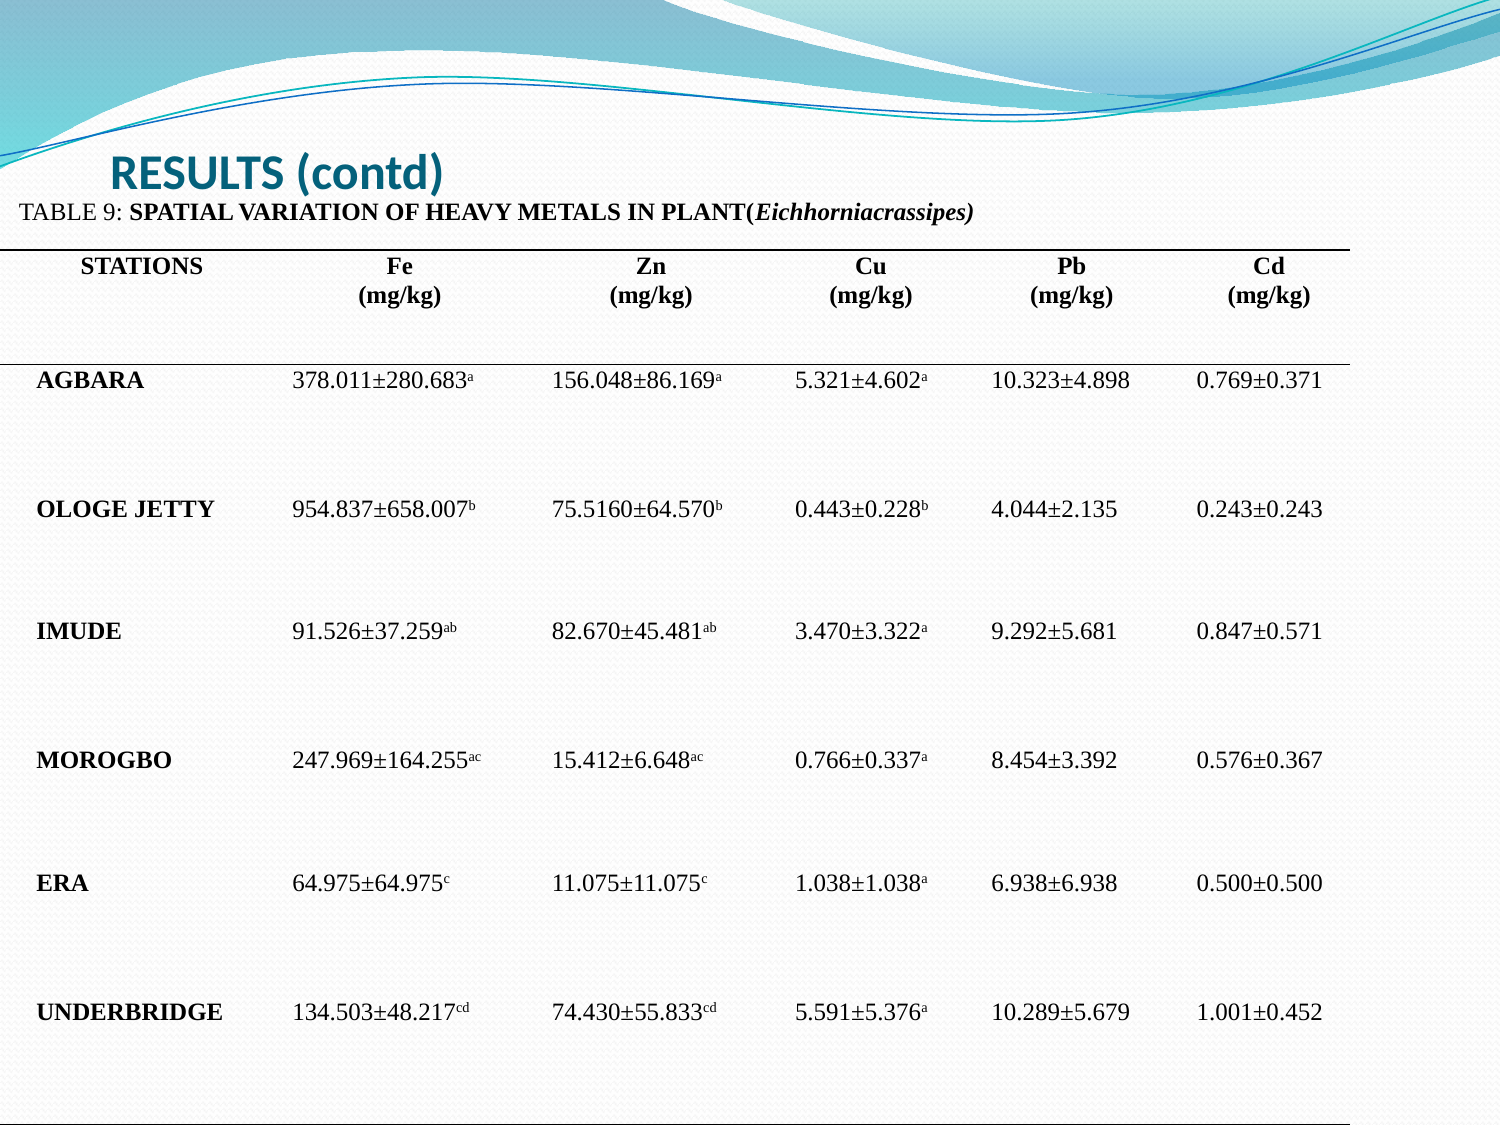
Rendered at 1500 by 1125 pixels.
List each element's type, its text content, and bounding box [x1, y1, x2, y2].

table_cell 82.670±45.481ab [516, 616, 759, 745]
table_cell 3.470±3.322a [759, 616, 955, 745]
table_cell 6.938±6.938 [955, 867, 1160, 996]
table_cell 0.847±0.571 [1160, 616, 1350, 745]
table_cell 5.321±4.602a [759, 365, 955, 494]
table_cell 5.591±5.376a [759, 996, 955, 1124]
table_header Cu (mg/kg) [759, 251, 955, 364]
table_cell 11.075±11.075c [516, 867, 759, 996]
table_cell MOROGBO [0, 745, 256, 867]
table_cell 1.001±0.452 [1160, 996, 1350, 1124]
table_cell OLOGE JETTY [0, 494, 256, 616]
table_cell 10.323±4.898 [955, 365, 1160, 494]
table_cell 0.766±0.337a [759, 745, 955, 867]
table_cell 0.443±0.228b [759, 494, 955, 616]
table_cell UNDERBRIDGE [0, 996, 256, 1124]
table_cell 10.289±5.679 [955, 996, 1160, 1124]
table_cell 15.412±6.648ac [516, 745, 759, 867]
table_cell IMUDE [0, 616, 256, 745]
table_header STATIONS [0, 251, 256, 364]
table_cell 74.430±55.833cd [516, 996, 759, 1124]
table_header Fe (mg/kg) [256, 251, 516, 364]
table_cell 0.576±0.367 [1160, 745, 1350, 867]
table_header Cd (mg/kg) [1160, 251, 1350, 364]
table_cell 156.048±86.169a [516, 365, 759, 494]
table_cell 91.526±37.259ab [256, 616, 516, 745]
table_header Zn (mg/kg) [516, 251, 759, 364]
table_cell 378.011±280.683a [256, 365, 516, 494]
table_cell 134.503±48.217cd [256, 996, 516, 1124]
table_cell ERA [0, 867, 256, 996]
table_cell 4.044±2.135 [955, 494, 1160, 616]
table_cell 1.038±1.038a [759, 867, 955, 996]
table_cell 954.837±658.007b [256, 494, 516, 616]
table_header Pb (mg/kg) [955, 251, 1160, 364]
table_cell 0.500±0.500 [1160, 867, 1350, 996]
text_box RESULTS (contd) [42, 62, 1500, 200]
table_cell 9.292±5.681 [955, 616, 1160, 745]
table_cell 0.769±0.371 [1160, 365, 1350, 494]
table_cell 75.5160±64.570b [516, 494, 759, 616]
table_cell 0.243±0.243 [1160, 494, 1350, 616]
table_cell AGBARA [0, 365, 256, 494]
table_cell 8.454±3.392 [955, 745, 1160, 867]
table_cell 247.969±164.255ac [256, 745, 516, 867]
table_cell 64.975±64.975c [256, 867, 516, 996]
text_box TABLE 9: SPATIAL VARIATION OF HEAVY METALS IN PLANT(Eichhorniacrassipes) [3, 187, 991, 233]
